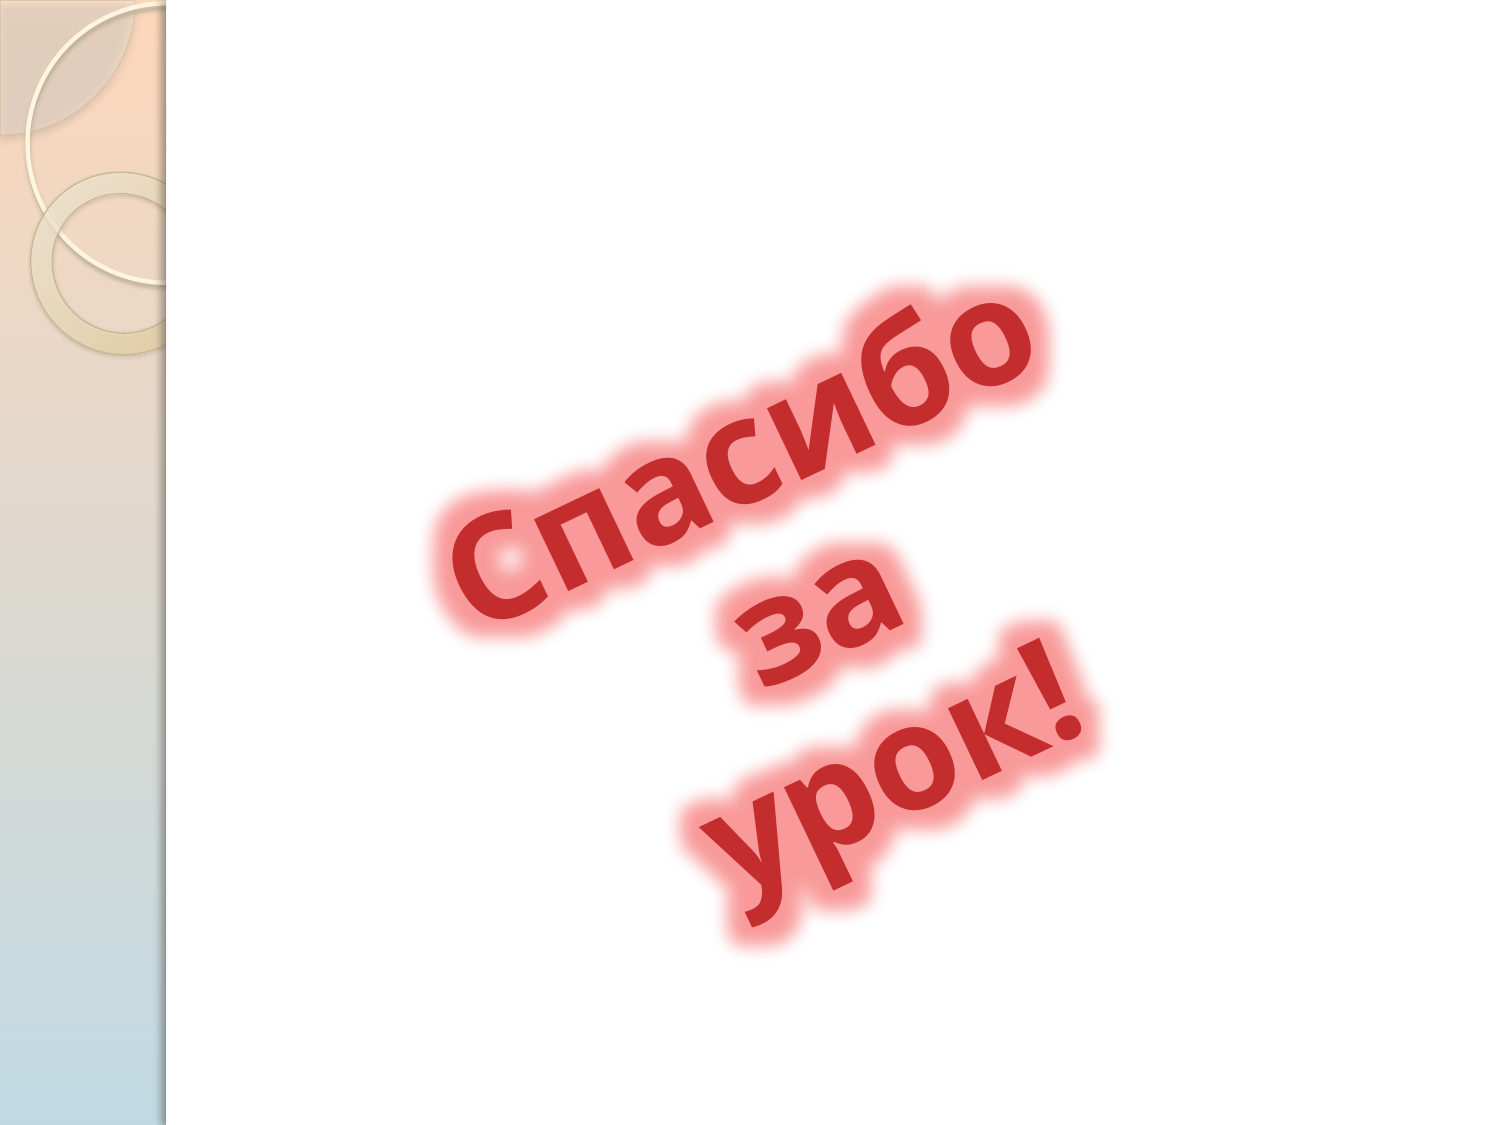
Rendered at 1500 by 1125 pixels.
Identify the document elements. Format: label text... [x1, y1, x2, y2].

text_box Спасибо за урок! [213, 129, 1412, 1078]
